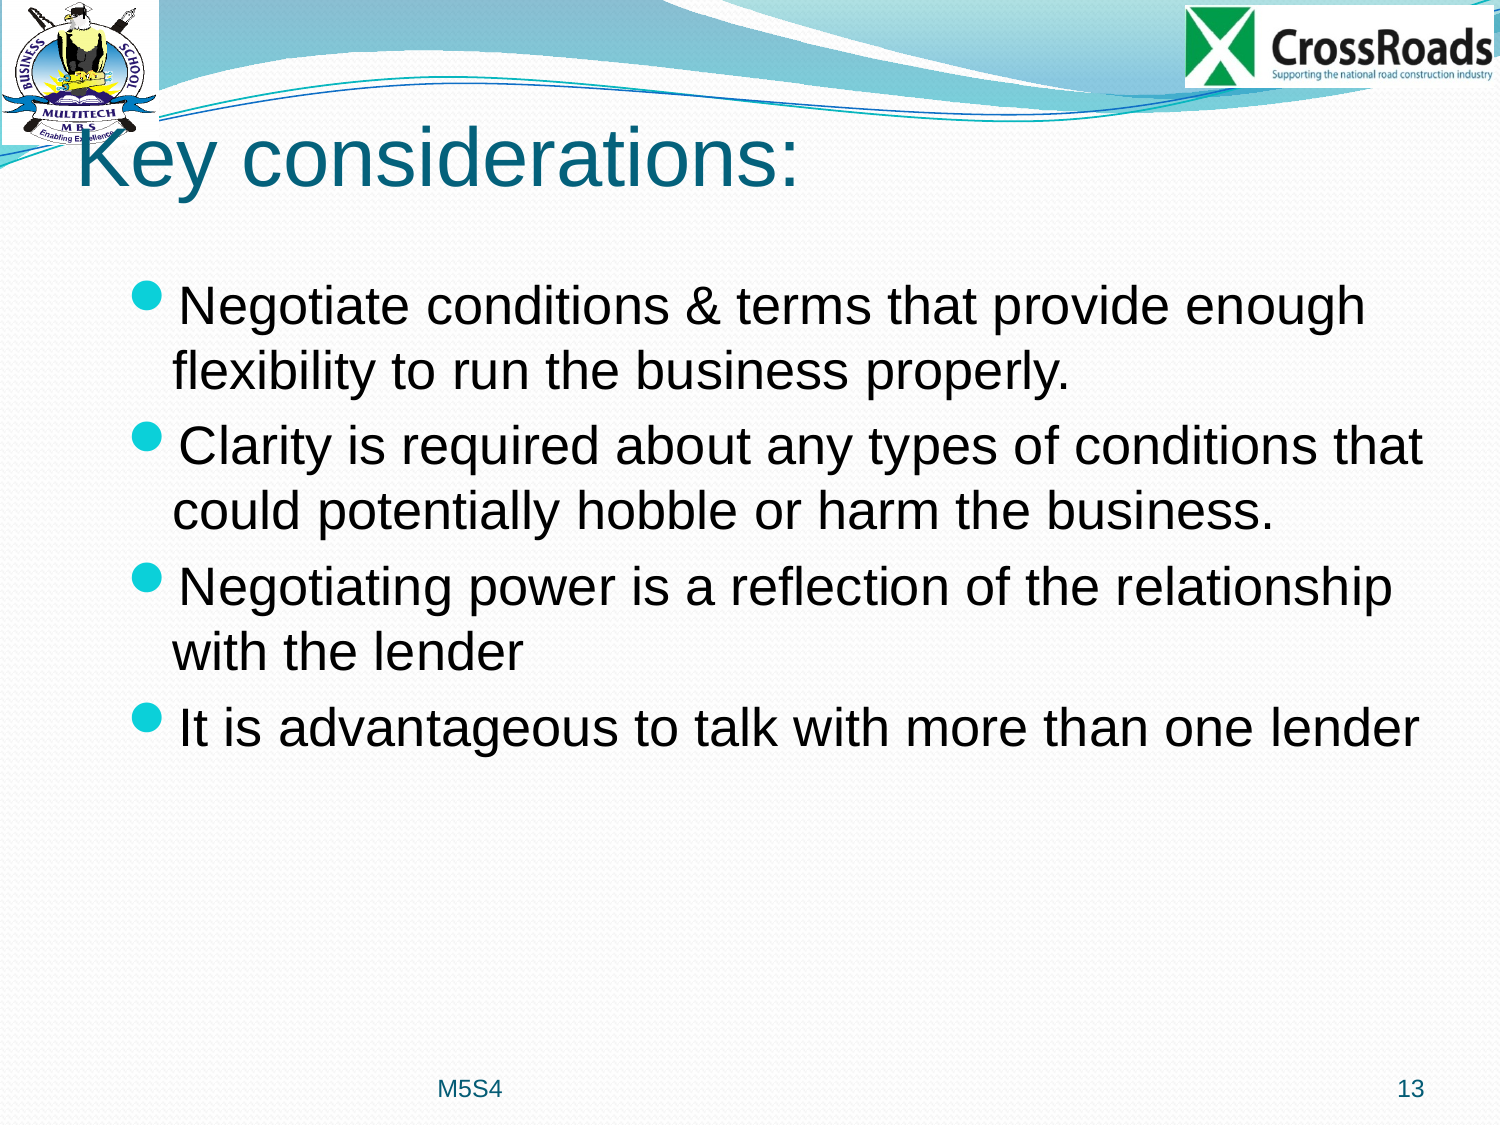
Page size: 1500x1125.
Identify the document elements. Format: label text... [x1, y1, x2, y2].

picture [1185, 5, 1494, 88]
title Key considerations: [75, 115, 1425, 304]
footer M5S4 [437, 1042, 988, 1103]
list Negotiate conditions & terms that provide enough flexibility to run the business properly. Clarity is required about any types of conditions that could potentially hobble or harm the business. Negotiating power is a reflection of the relationship with the lender It is advantageous to talk with more than one lender [112, 262, 1463, 975]
slide_number 13 [1299, 1042, 1425, 1103]
